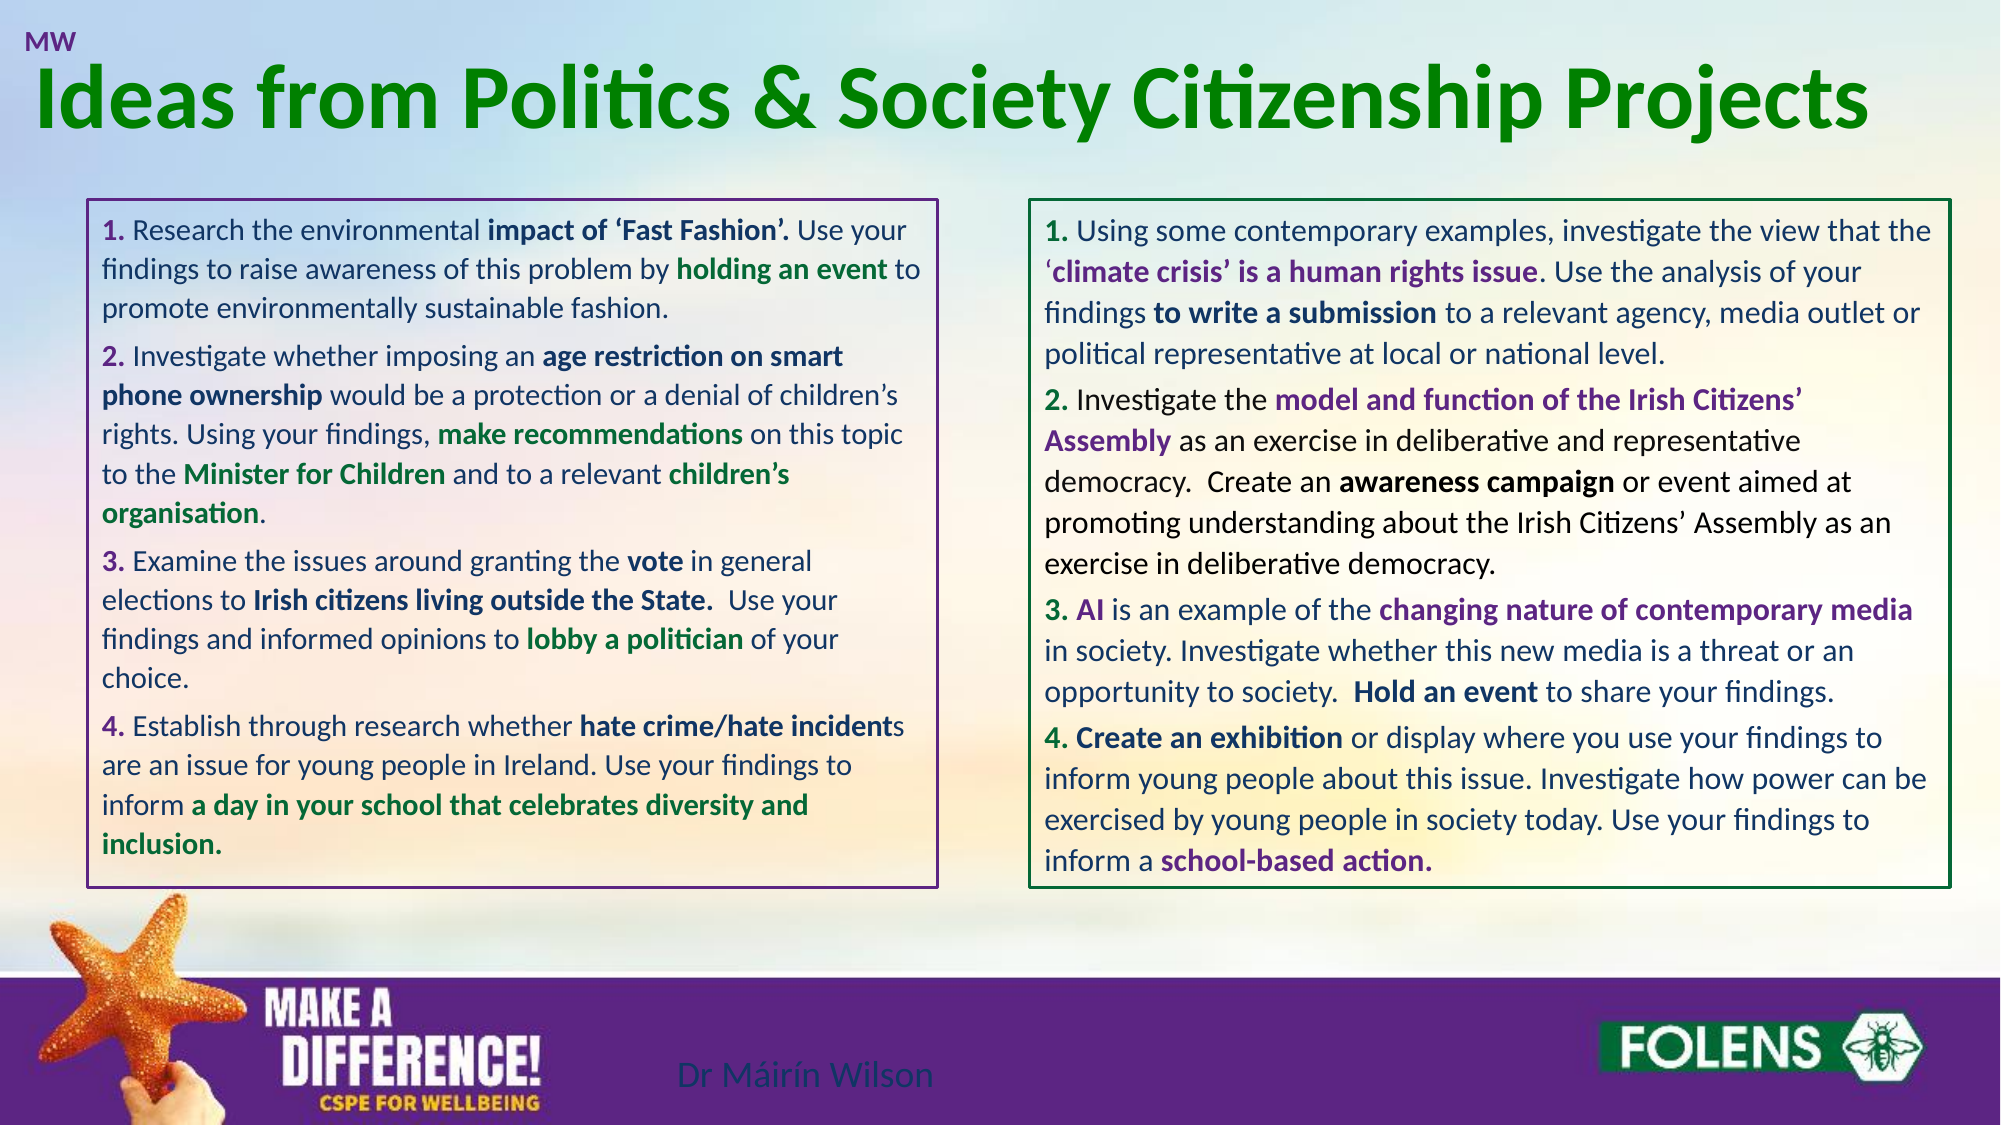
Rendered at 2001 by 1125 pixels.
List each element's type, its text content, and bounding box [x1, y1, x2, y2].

picture [0, 0, 2001, 1125]
text_box 1. Research the environmental impact of ‘Fast Fashion’. Use your findings to raise awareness of this problem by holding an event to promote environmentally sustainable fashion. 2. Investigate whether imposing an age restriction on smart phone ownership would be a protection or a denial of children’s rights. Using your findings, make recommendations on this topic to the Minister for Children and to a relevant children’s organisation. 3. Examine the issues around granting the vote in general elections to Irish citizens living outside the State. Use your findings and informed opinions to lobby a politician of your choice. 4. Establish through research whether hate crime/hate incidents are an issue for young people in Ireland. Use your findings to inform a day in your school that celebrates diversity and inclusion. [87, 199, 938, 888]
text_box Ideas from Politics & Society Citizenship Projects [19, 42, 1951, 260]
text_box MW [0, 14, 101, 72]
text_box Dr Máirín Wilson [662, 1042, 1338, 1103]
text_box 1. Using some contemporary examples, investigate the view that the ‘climate crisis’ is a human rights issue. Use the analysis of your findings to write a submission to a relevant agency, media outlet or political representative at local or national level. 2. Investigate the model and function of the Irish Citizens’ Assembly as an exercise in deliberative and representative democracy. Create an awareness campaign or event aimed at promoting understanding about the Irish Citizens’ Assembly as an exercise in deliberative democracy. 3. AI is an example of the changing nature of contemporary media in society. Investigate whether this new media is a threat or an opportunity to society. Hold an event to share your findings. 4. Create an exhibition or display where you use your findings to inform young people about this issue. Investigate how power can be exercised by young people in society today. Use your findings to inform a school-based action. [1029, 199, 1951, 888]
